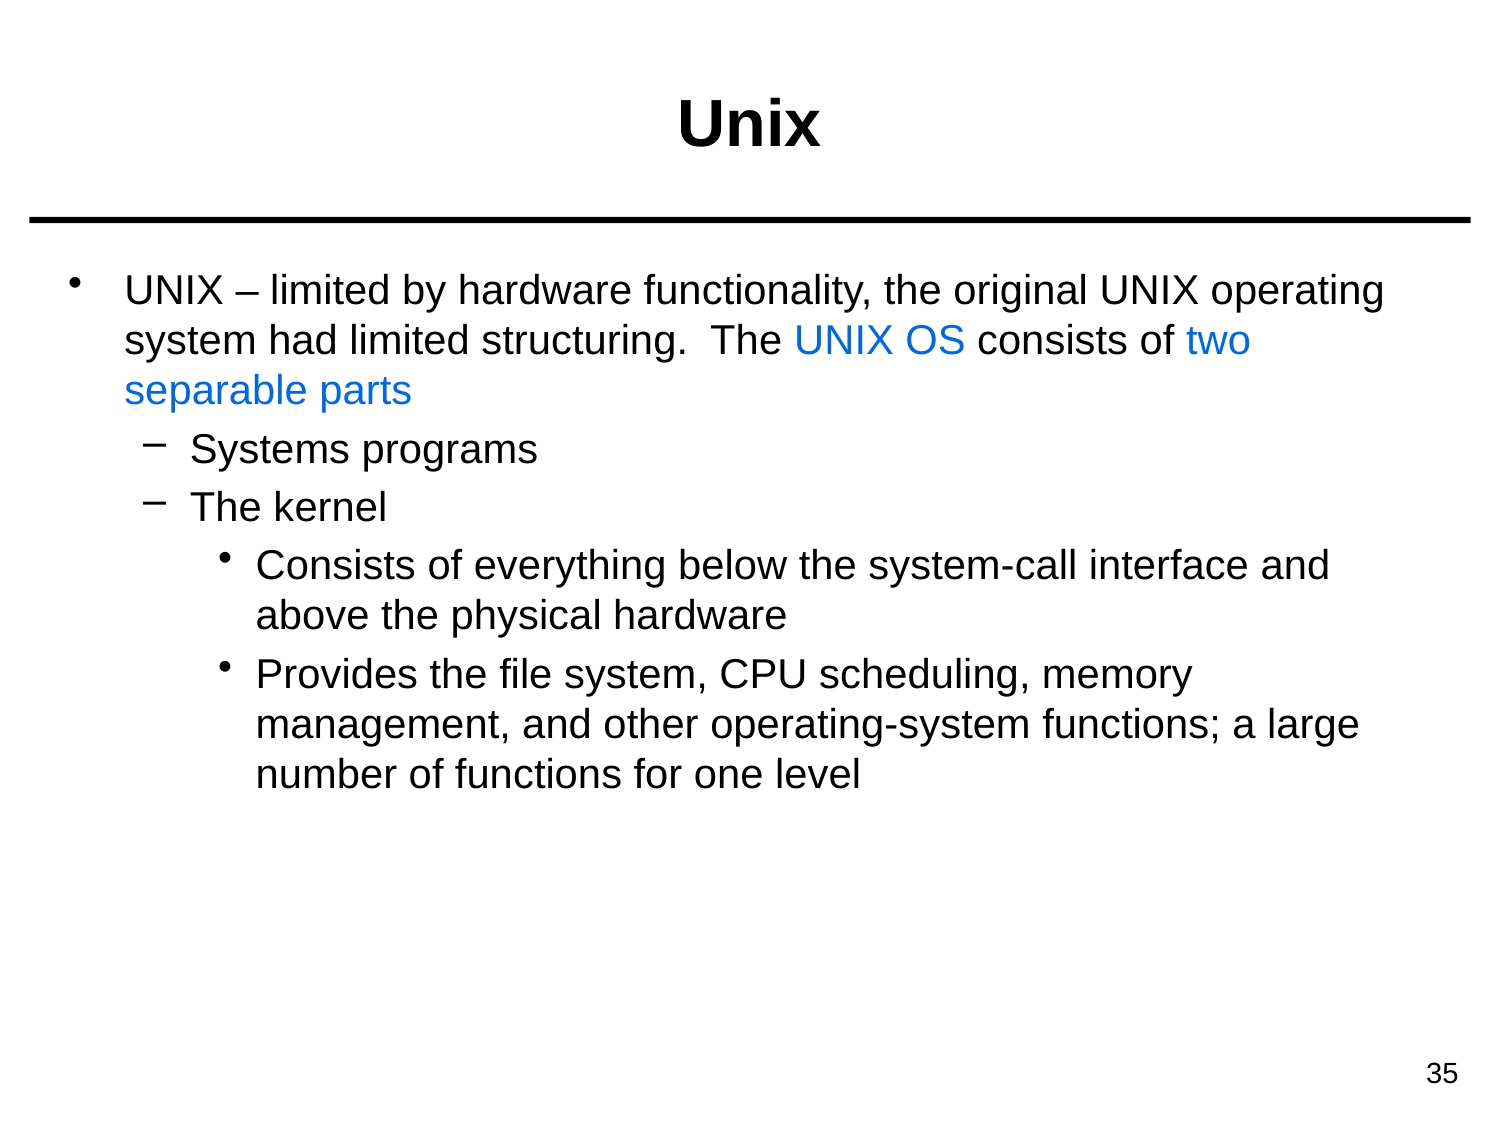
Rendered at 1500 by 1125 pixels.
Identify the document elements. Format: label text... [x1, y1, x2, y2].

slide_number 35 [1316, 1046, 1474, 1098]
title Unix [53, 26, 1447, 214]
list UNIX – limited by hardware functionality, the original UNIX operating system had limited structuring. The UNIX OS consists of two separable parts Systems programs The kernel Consists of everything below the system-call interface and above the physical hardware Provides the file system, CPU scheduling, memory management, and other operating-system functions; a large number of functions for one level [53, 255, 1447, 1024]
